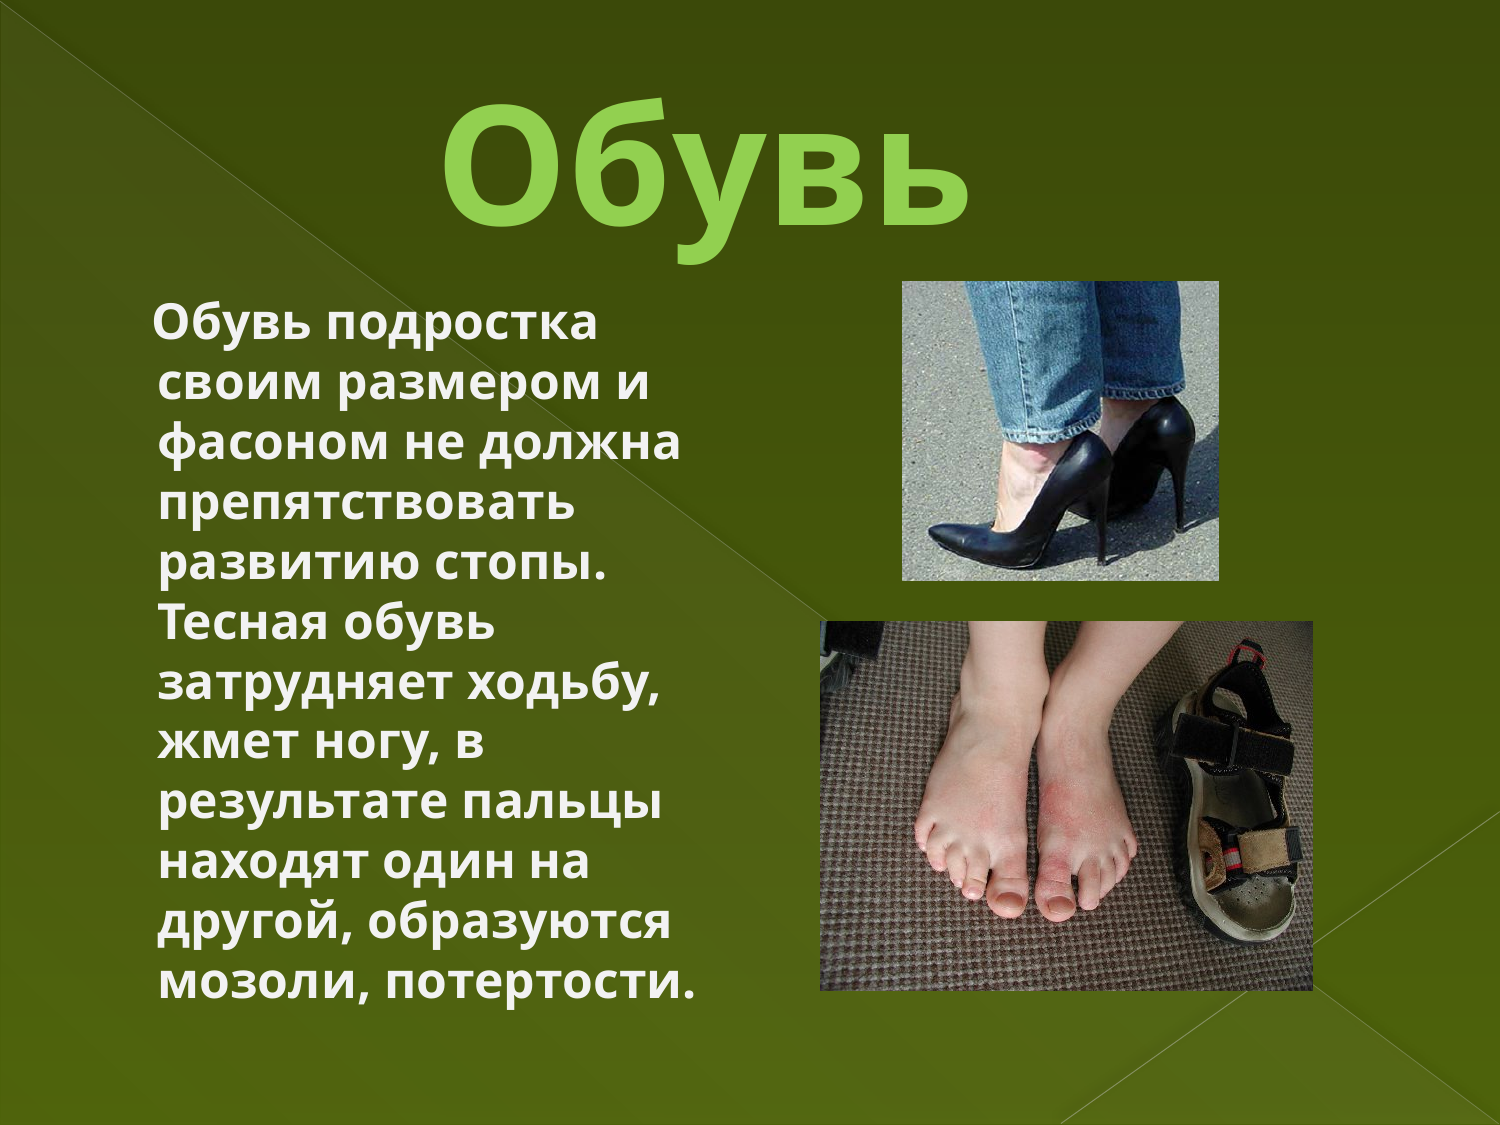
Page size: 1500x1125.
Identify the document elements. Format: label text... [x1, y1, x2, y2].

picture [820, 620, 1313, 991]
title Обувь [75, 43, 1425, 274]
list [902, 280, 1219, 581]
list Обувь подростка своим размером и фасоном не должна препятствовать развитию стопы. Тесная обувь затрудняет ходьбу, жмет ногу, в результате пальцы находят один на другой, образуются мозоли, потертости. [75, 282, 738, 1025]
